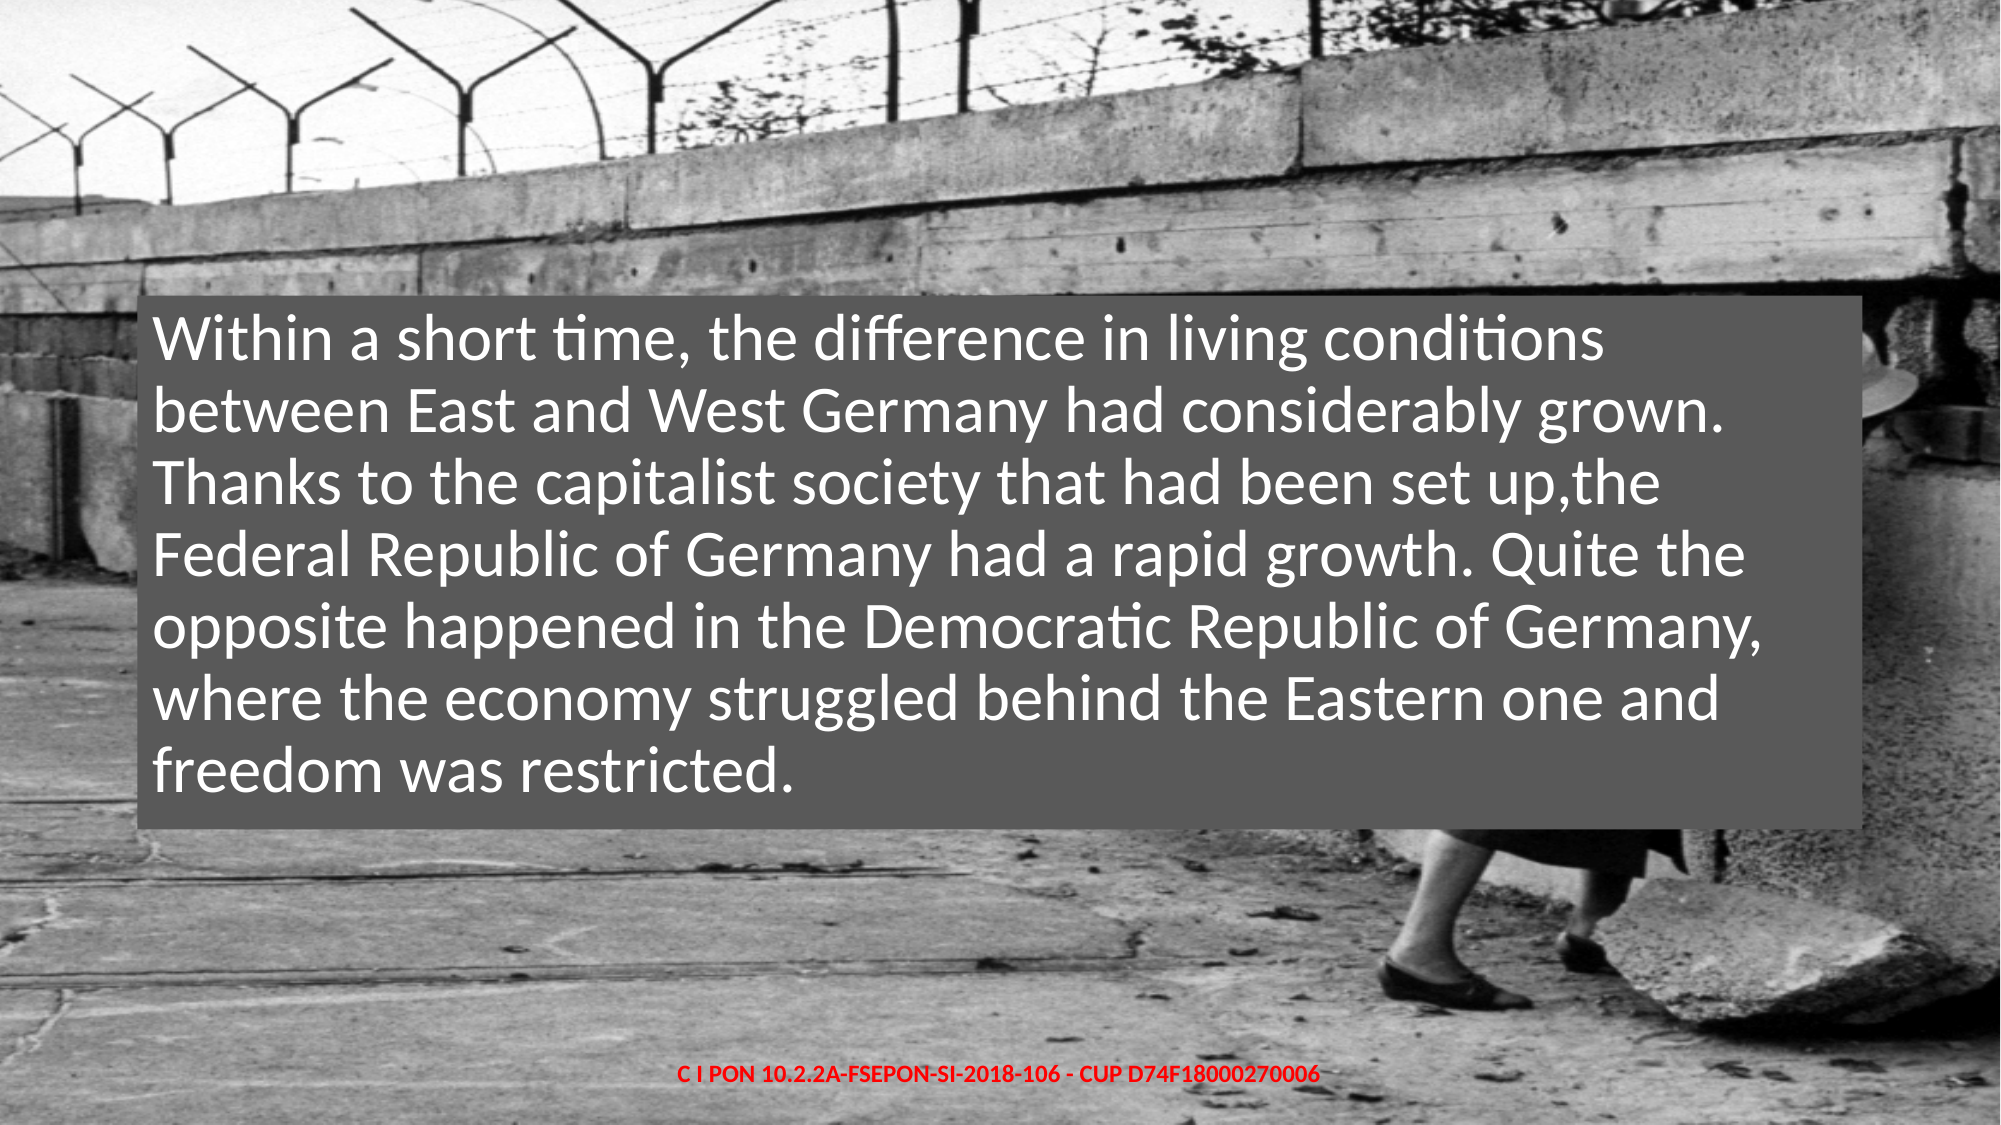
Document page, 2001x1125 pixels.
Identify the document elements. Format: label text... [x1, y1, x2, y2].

list Within a short time, the difference in living conditions between East and West Germany had considerably grown. Thanks to the capitalist society that had been set up,the Federal Republic of Germany had a rapid growth. Quite the opposite happened in the Democratic Republic of Germany, where the economy struggled behind the Eastern one and freedom was restricted. [137, 295, 1863, 830]
footer C I PON 10.2.2A-FSEPON-SI-2018-106 - CUP D74F18000270006 [662, 1042, 1338, 1103]
picture [0, 0, 2001, 1125]
